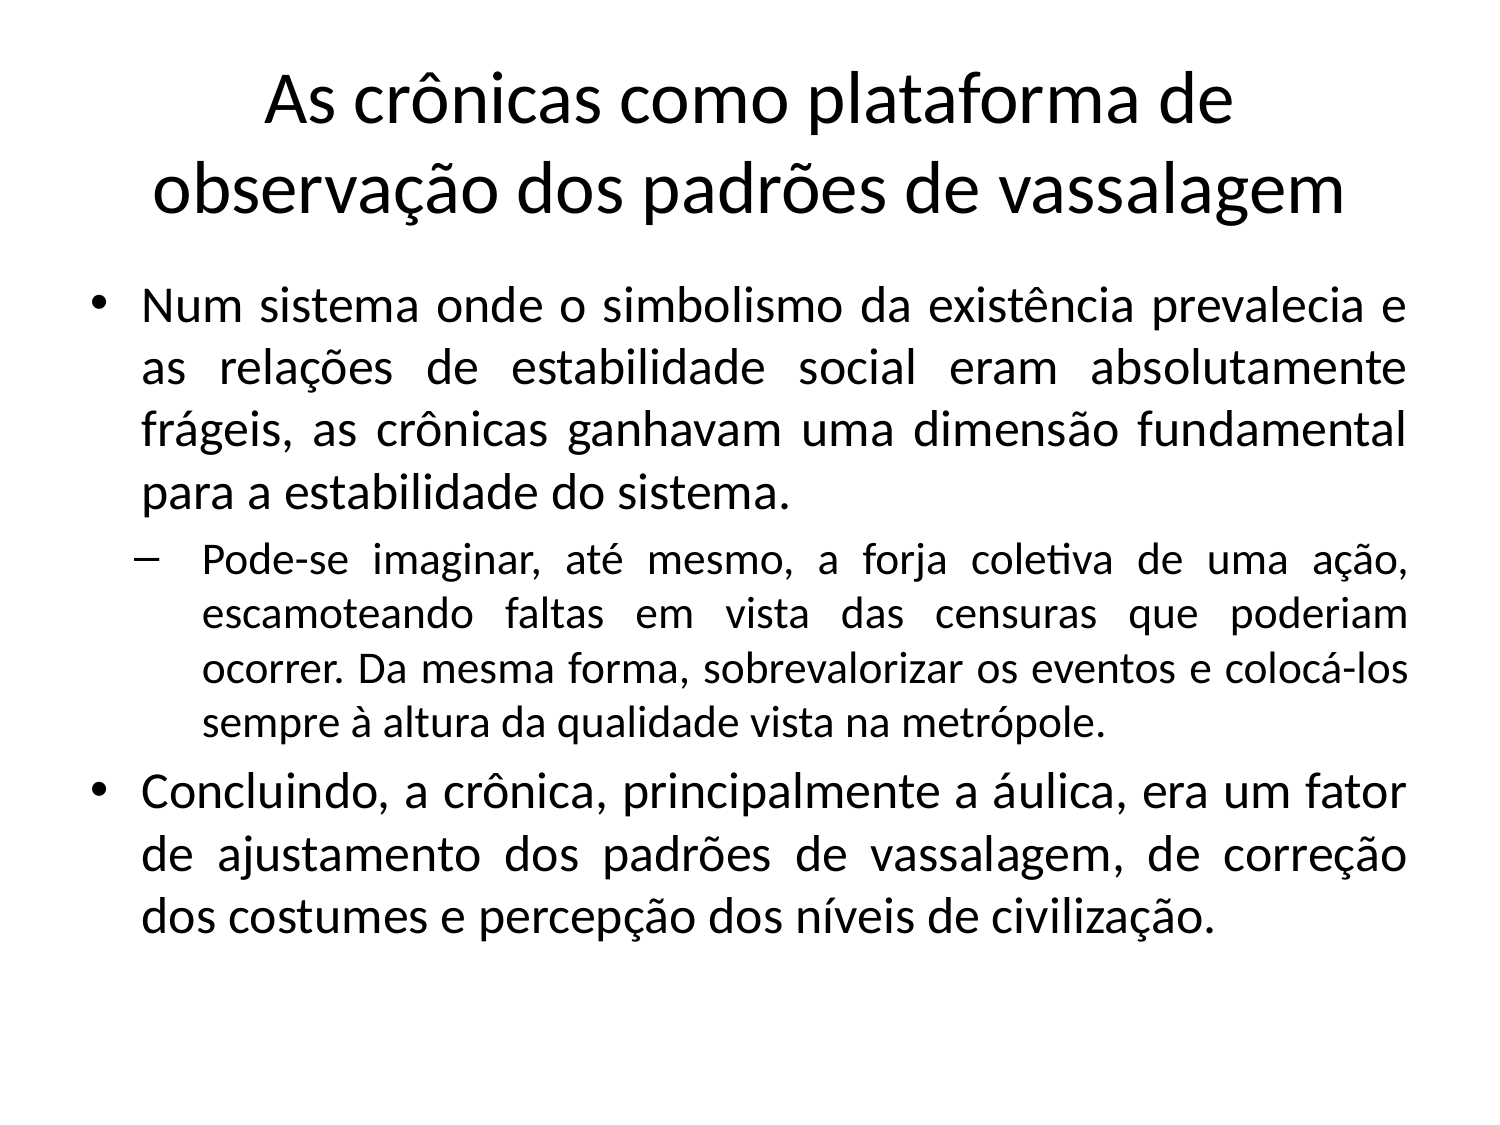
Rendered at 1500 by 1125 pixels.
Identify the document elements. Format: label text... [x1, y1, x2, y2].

title As crônicas como plataforma de observação dos padrões de vassalagem [75, 45, 1425, 233]
list Num sistema onde o simbolismo da existência prevalecia e as relações de estabilidade social eram absolutamente frágeis, as crônicas ganhavam uma dimensão fundamental para a estabilidade do sistema. Pode-se imaginar, até mesmo, a forja coletiva de uma ação, escamoteando faltas em vista das censuras que poderiam ocorrer. Da mesma forma, sobrevalorizar os eventos e colocá-los sempre à altura da qualidade vista na metrópole. Concluindo, a crônica, principalmente a áulica, era um fator de ajustamento dos padrões de vassalagem, de correção dos costumes e percepção dos níveis de civilização. [75, 262, 1425, 1005]
